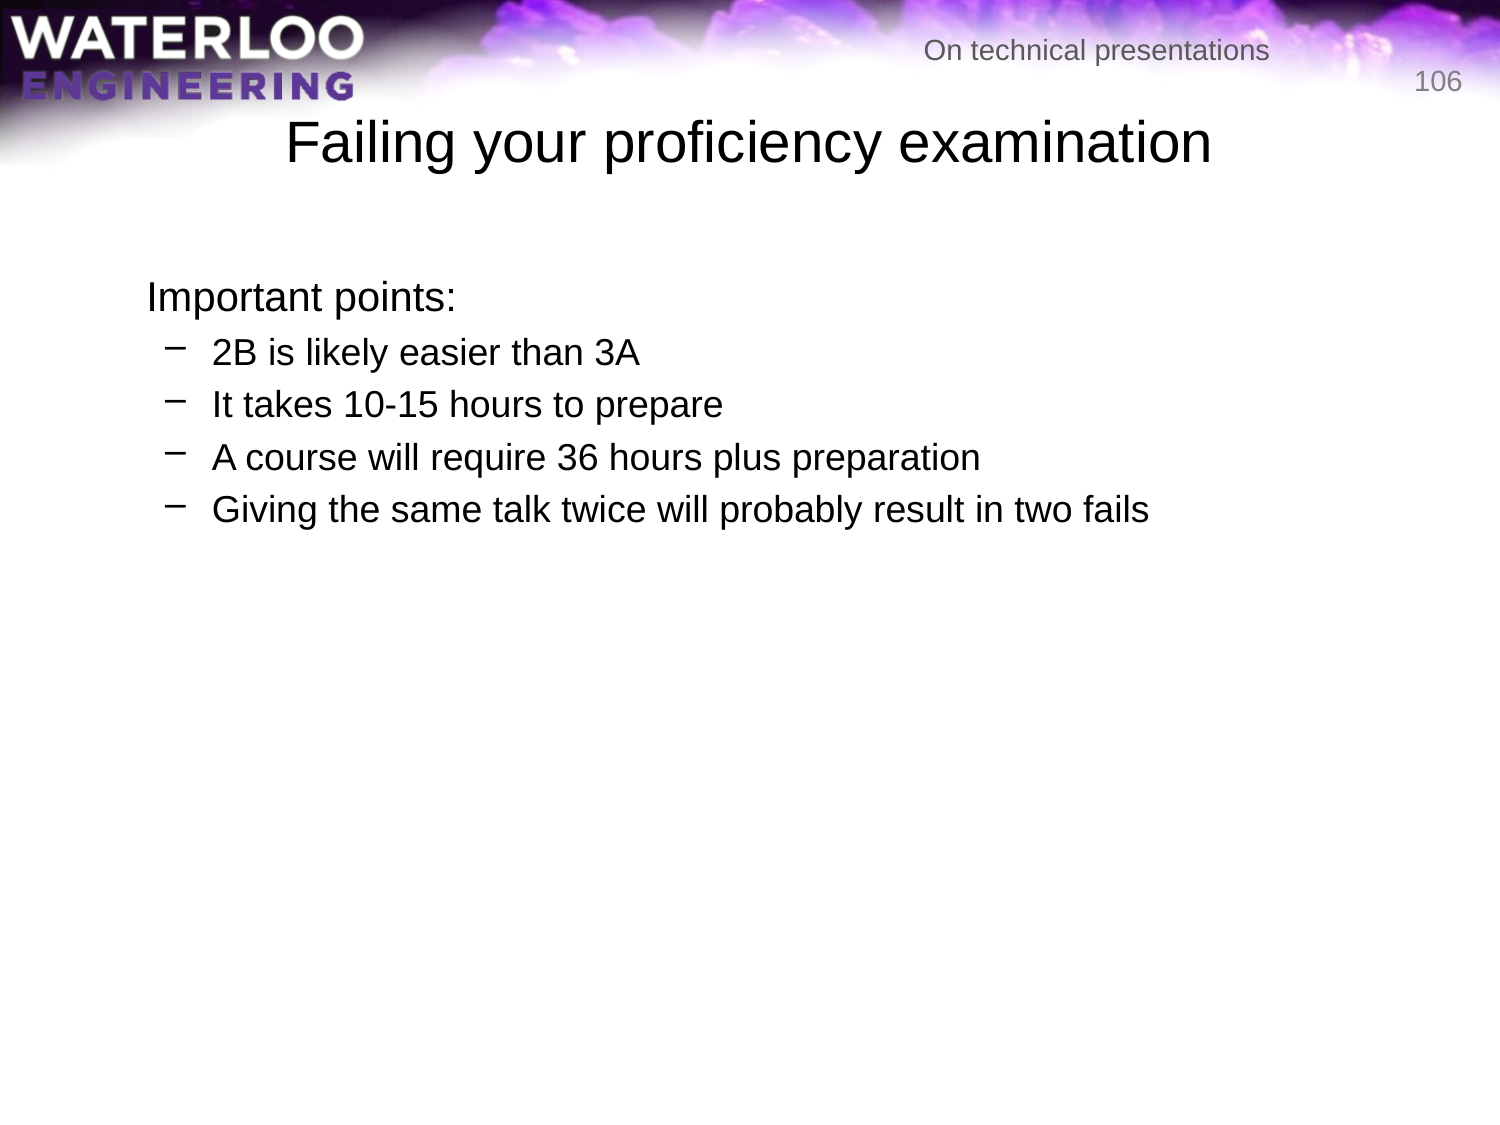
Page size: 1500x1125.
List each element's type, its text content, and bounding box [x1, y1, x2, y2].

slide_number 106 [1127, 54, 1479, 134]
title Failing your proficiency examination [74, 44, 1426, 233]
list Important points: 2B is likely easier than 3A It takes 10-15 hours to prepare A course will require 36 hours plus preparation Giving the same talk twice will probably result in two fails [74, 262, 1426, 1006]
picture [0, 0, 1500, 1125]
